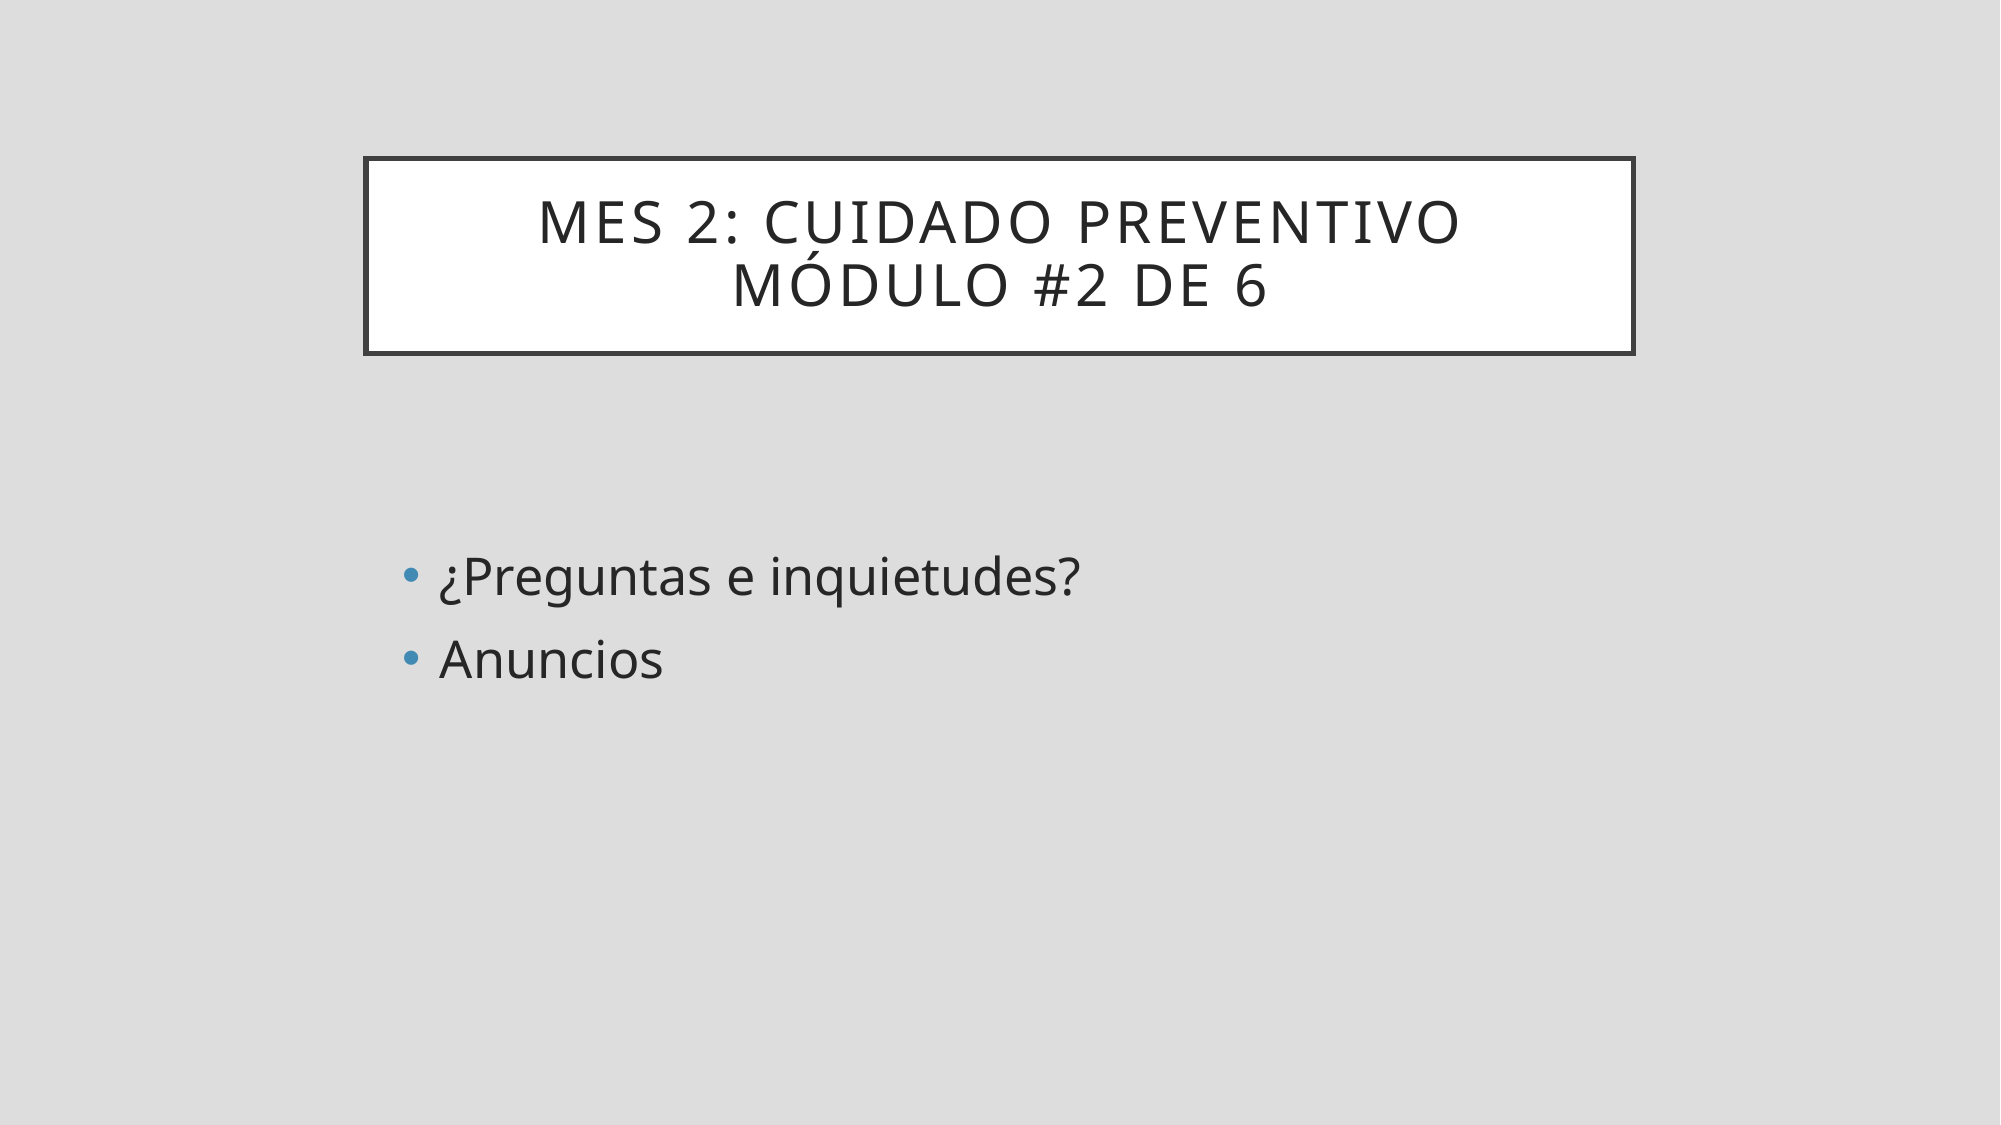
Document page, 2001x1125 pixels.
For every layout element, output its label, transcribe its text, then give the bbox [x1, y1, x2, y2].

text_box ¿Preguntas e inquietudes? Anuncios [387, 452, 1656, 962]
text_box MES 2: CUIDADO PREVENTIVO Módulo #2 de 6 [365, 158, 1634, 354]
